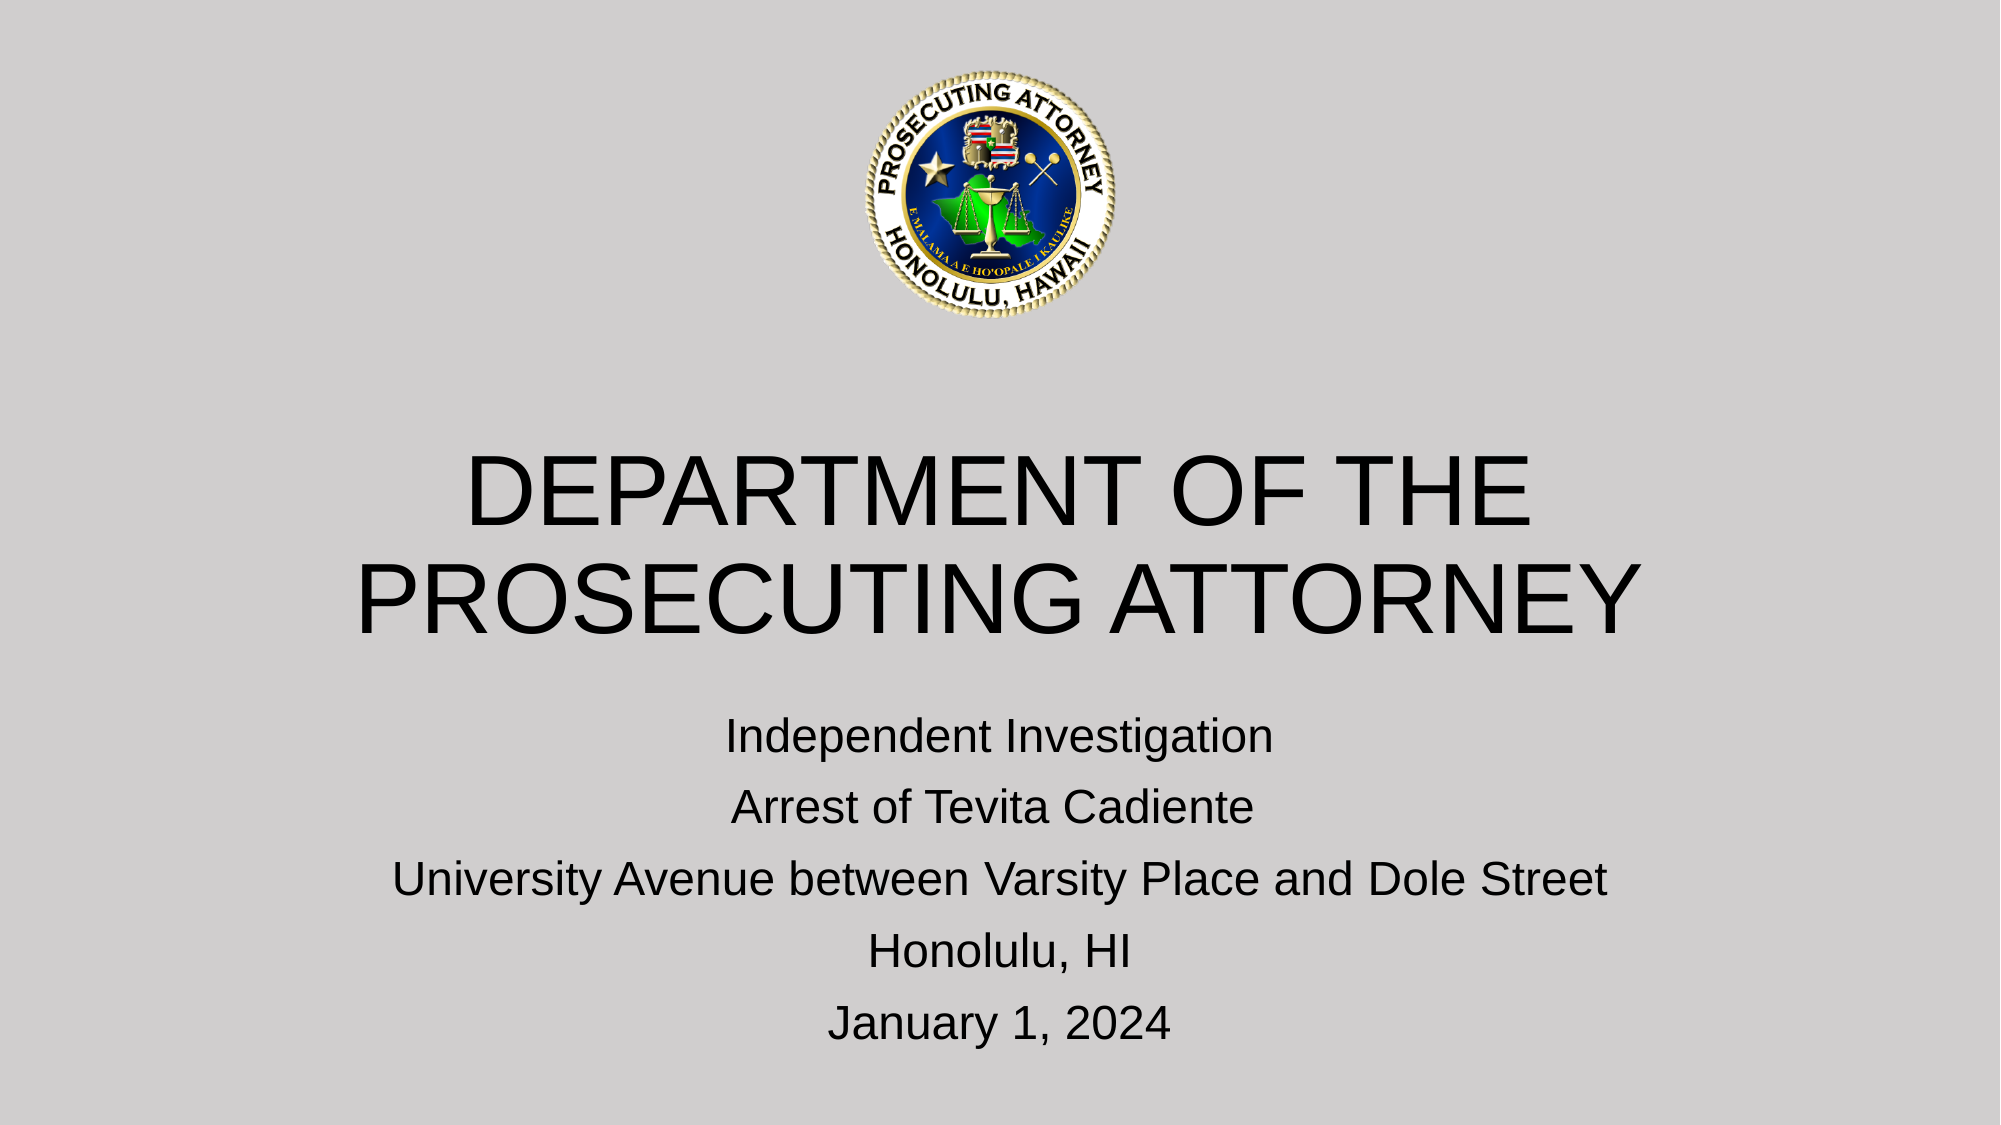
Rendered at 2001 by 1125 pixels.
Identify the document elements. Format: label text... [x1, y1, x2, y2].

title DEPARTMENT OF THE PROSECUTING ATTORNEY [267, 365, 1733, 663]
picture [670, 31, 1310, 366]
subtitle Independent Investigation Arrest of Tevita Cadiente University Avenue between Varsity Place and Dole Street Honolulu, HI January 1, 2024 [249, 703, 1750, 1059]
